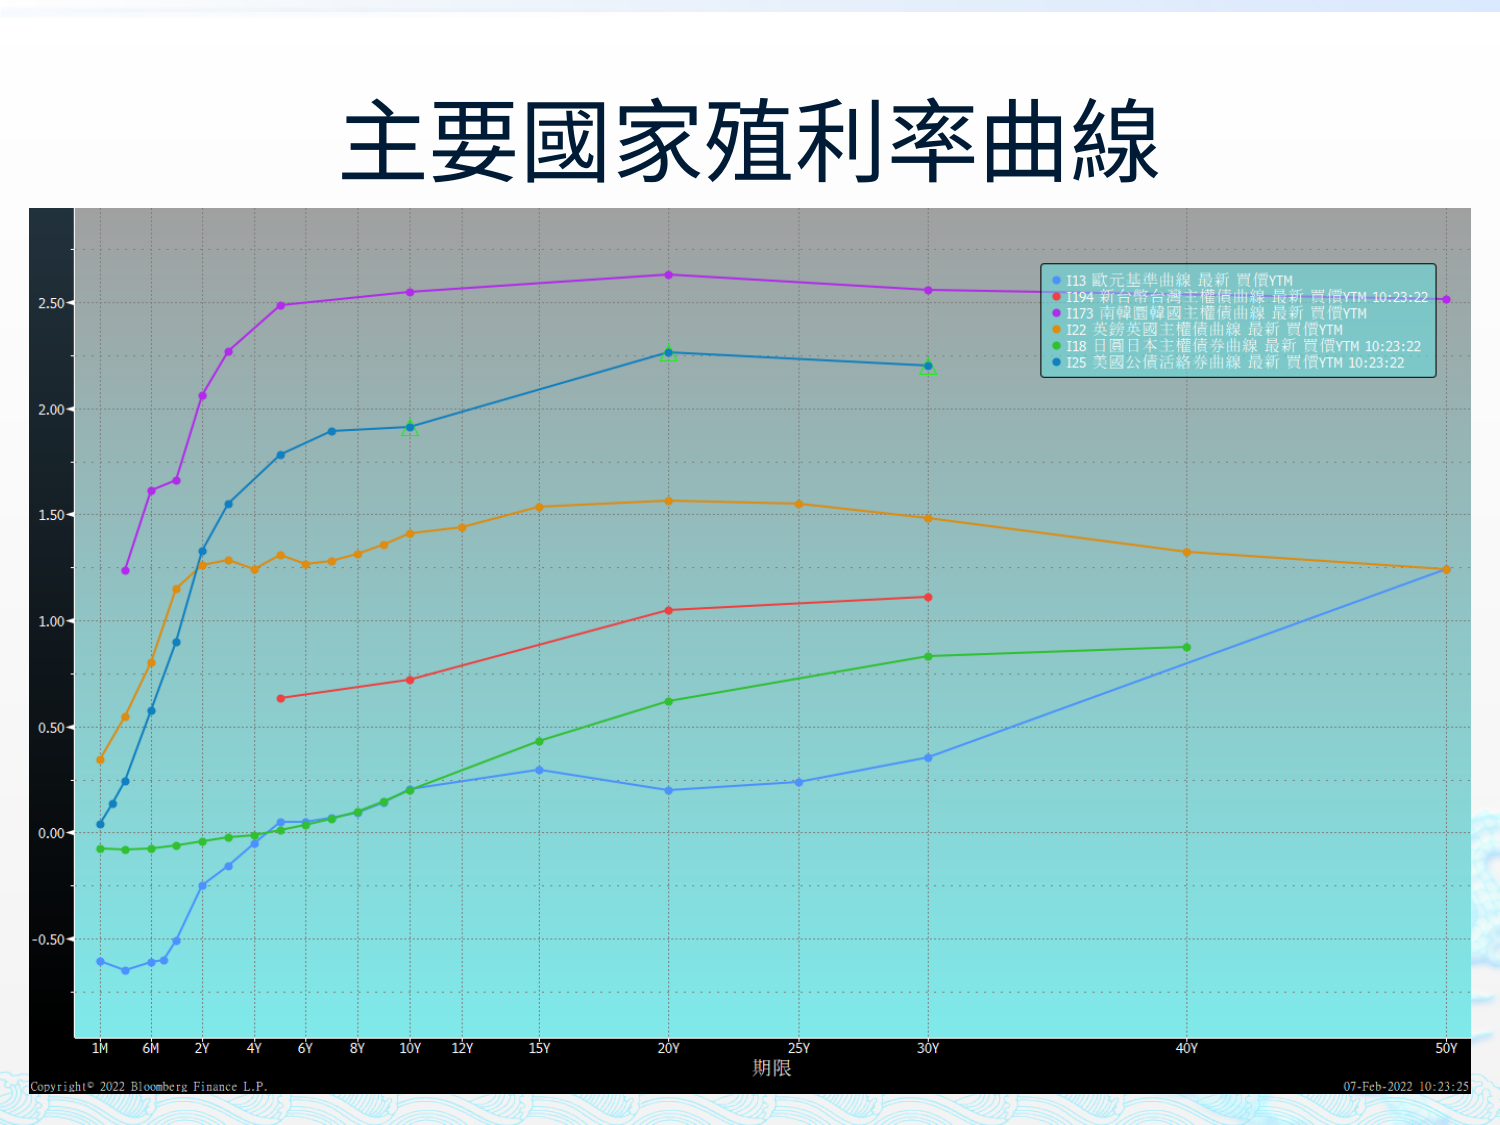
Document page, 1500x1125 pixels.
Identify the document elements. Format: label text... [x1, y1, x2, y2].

title 主要國家殖利率曲線 [75, 45, 1425, 207]
picture [28, 207, 1472, 1095]
